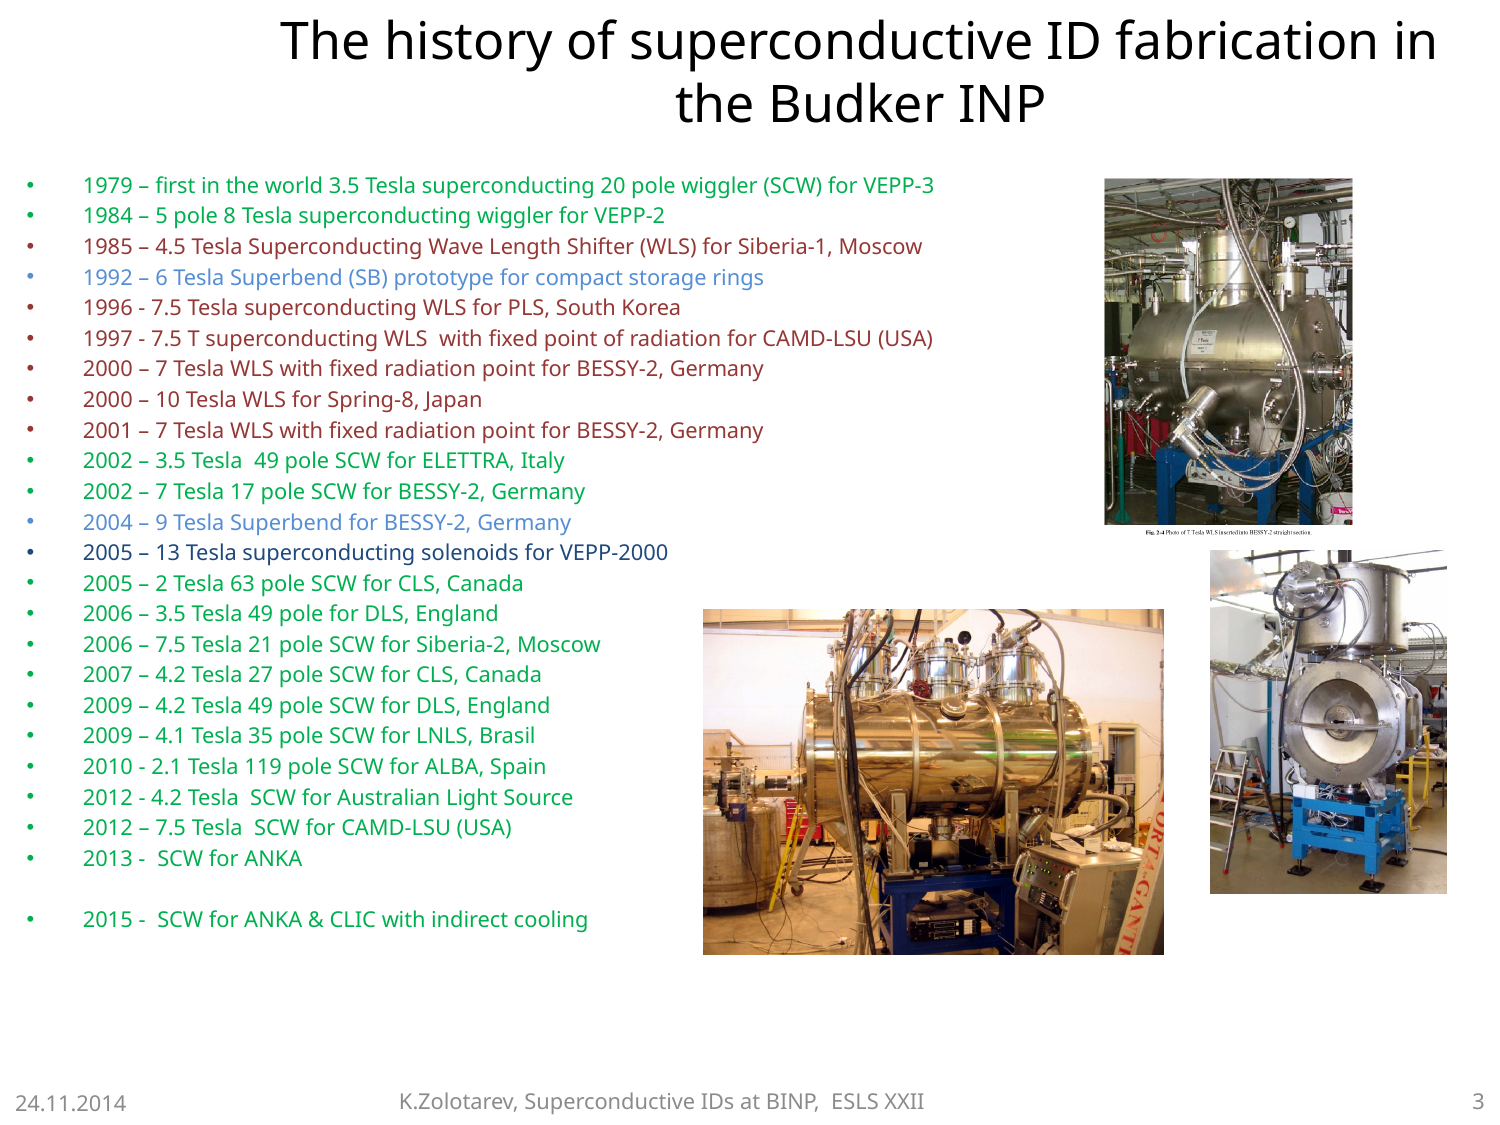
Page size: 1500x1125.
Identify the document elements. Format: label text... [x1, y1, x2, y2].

picture [1210, 550, 1447, 894]
footer K.Zolotarev, Superconductive IDs at BINP, ESLS XXII [152, 1080, 1172, 1125]
picture [702, 609, 1165, 955]
title The history of superconductive ID fabrication in the Budker INP [222, 0, 1500, 141]
list 1979 – first in the world 3.5 Tesla superconducting 20 pole wiggler (SCW) for VEPP-3 1984 – 5 pole 8 Tesla superconducting wiggler for VEPP-2 1985 – 4.5 Tesla Superconducting Wave Length Shifter (WLS) for Siberia-1, Moscow 1992 – 6 Tesla Superbend (SB) prototype for compact storage rings 1996 - 7.5 Tesla superconducting WLS for PLS, South Korea 1997 - 7.5 T superconducting WLS with fixed point of radiation for CAMD-LSU (USA) 2000 – 7 Tesla WLS with fixed radiation point for BESSY-2, Germany 2000 – 10 Tesla WLS for Spring-8, Japan 2001 – 7 Tesla WLS with fixed radiation point for BESSY-2, Germany 2002 – 3.5 Tesla 49 pole SCW for ELETTRA, Italy 2002 – 7 Tesla 17 pole SCW for BESSY-2, Germany 2004 – 9 Tesla Superbend for BESSY-2, Germany 2005 – 13 Tesla superconducting solenoids for VEPP-2000 2005 – 2 Tesla 63 pole SCW for CLS, Canada 2006 – 3.5 Tesla 49 pole for DLS, England 2006 – 7.5 Tesla 21 pole SCW for Siberia-2, Moscow 2007 – 4.2 Tesla 27 pole SCW for CLS, Canada 2009 – 4.2 Tesla 49 pole SCW for DLS, England 2009 – 4.1 Tesla 35 pole SCW for LNLS, Brasil 2010 - 2.1 Tesla 119 pole SCW for ALBA, Spain 2012 - 4.2 Tesla SCW for Australian Light Source 2012 – 7.5 Tesla SCW for CAMD-LSU (USA) 2013 - SCW for ANKA 2015 - SCW for ANKA & CLIC with indirect cooling [11, 164, 1500, 1079]
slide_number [0, 1080, 152, 1125]
picture [1101, 175, 1356, 535]
slide_number 3 [1195, 1080, 1500, 1125]
